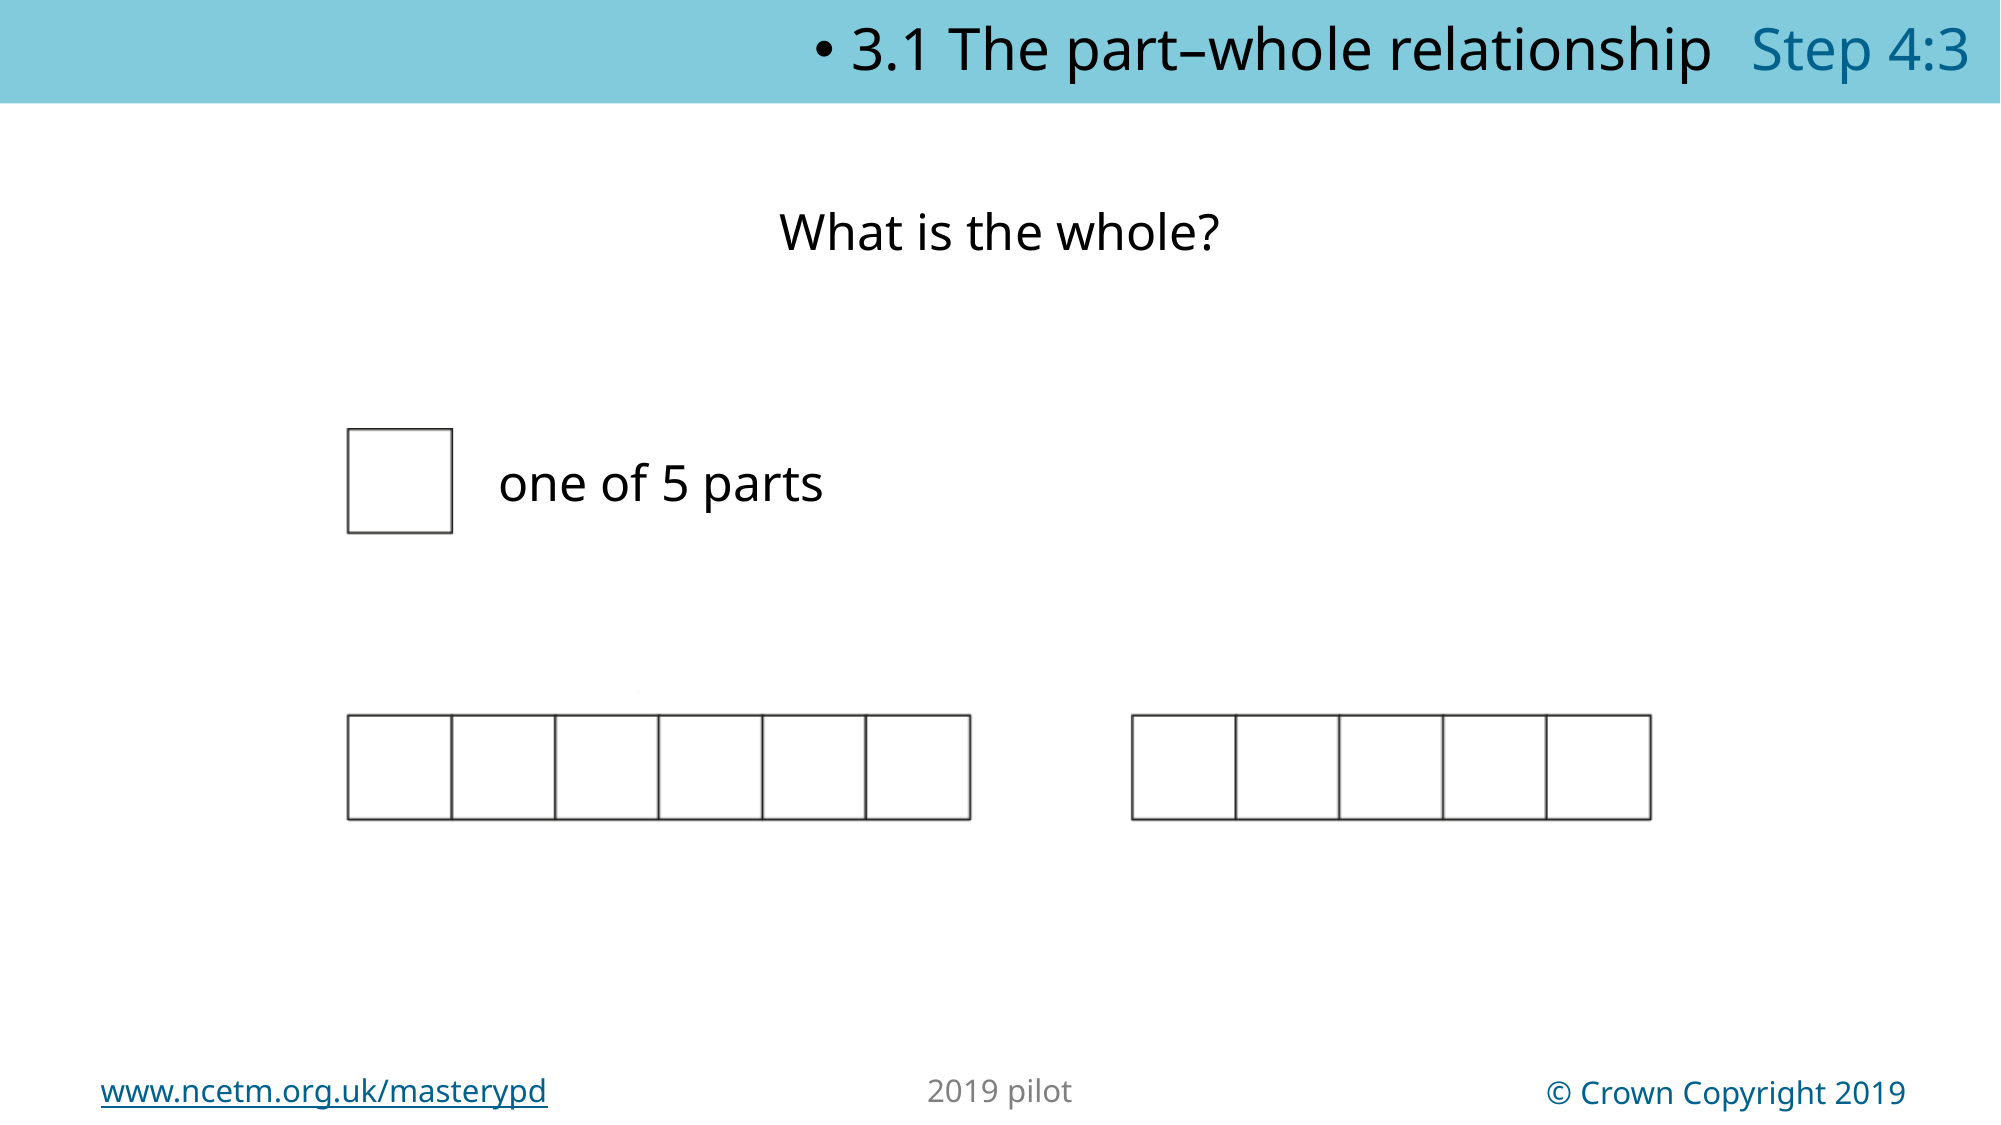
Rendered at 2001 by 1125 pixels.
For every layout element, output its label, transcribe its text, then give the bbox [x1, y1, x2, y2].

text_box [345, 428, 1655, 851]
text_box What is the whole? [764, 193, 1236, 269]
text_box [1147, 729, 1638, 807]
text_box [466, 729, 958, 807]
list 3.1 The part–whole relationship Step 4:3 [0, 0, 2000, 104]
